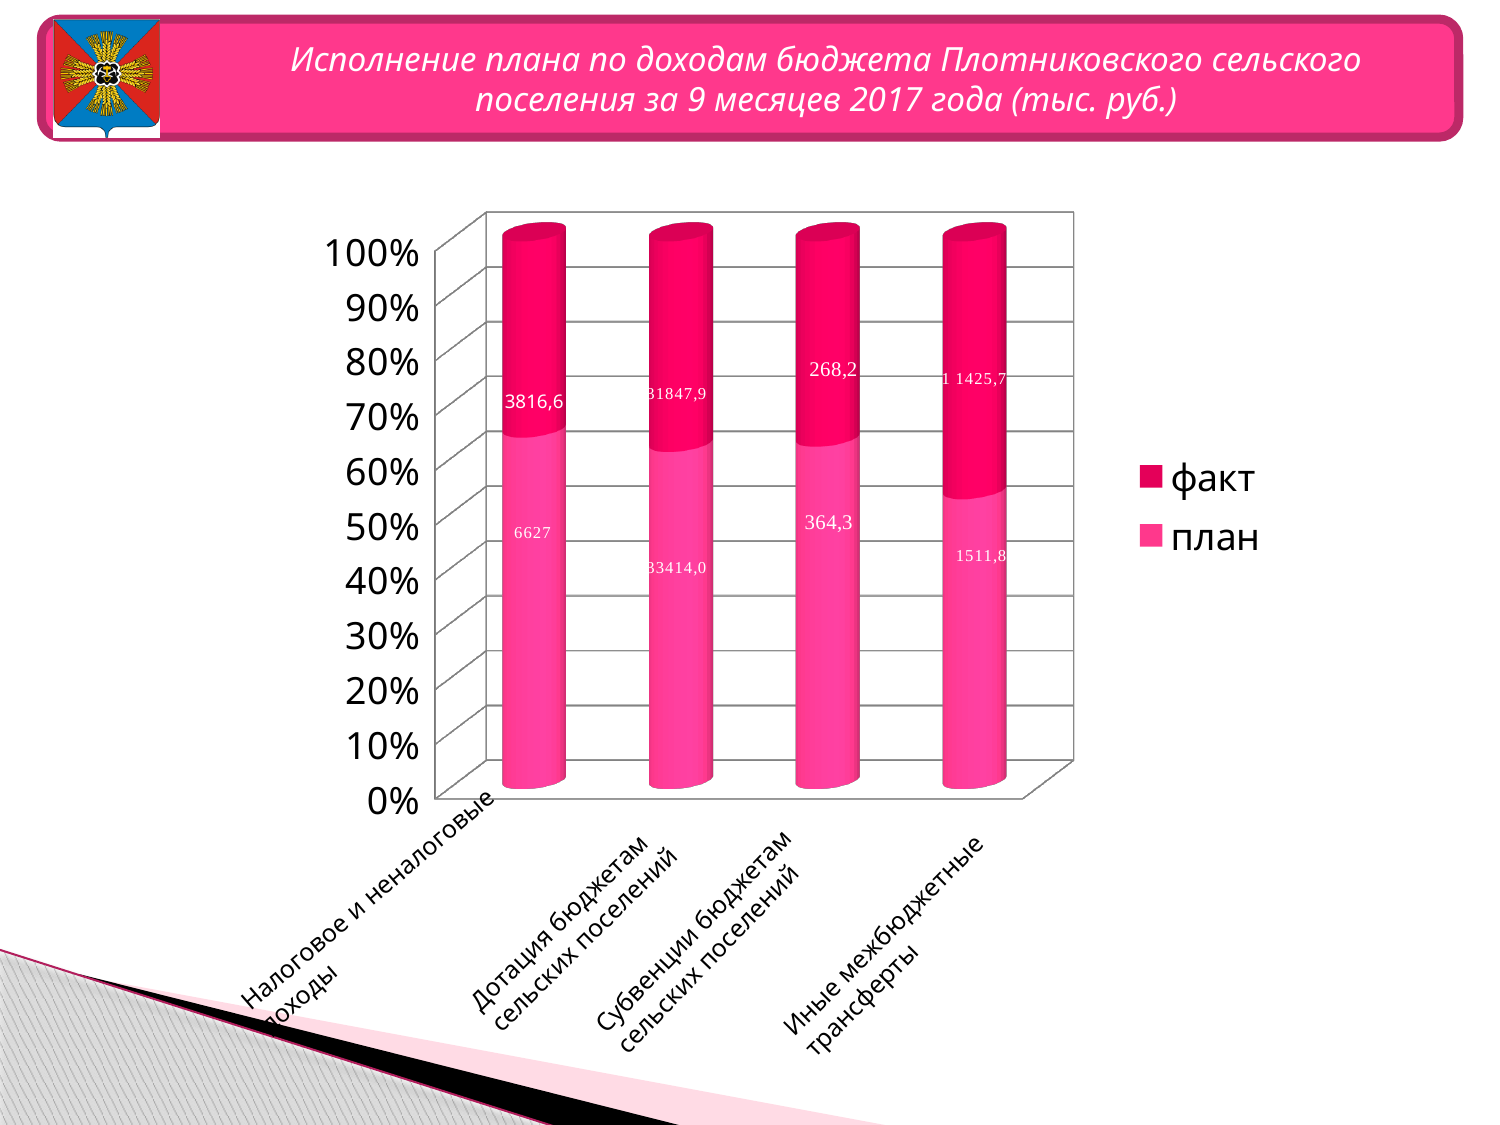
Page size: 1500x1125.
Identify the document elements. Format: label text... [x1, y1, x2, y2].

text_box Субвенции бюджетам сельских поселений [572, 852, 840, 1075]
text_box [36, 14, 1464, 142]
text_box Дотация бюджетам сельских поселений [447, 852, 703, 1053]
chart [289, 172, 1290, 840]
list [52, 18, 160, 138]
text_box Налоговое и неналоговые доходы [218, 852, 500, 1054]
text_box Иные межбюджетные трансферты [760, 852, 1038, 1079]
text_box Исполнение плана по доходам бюджета Плотниковского сельского поселения за 9 месяцев 2017 года (тыс. руб.) [194, 30, 1459, 126]
